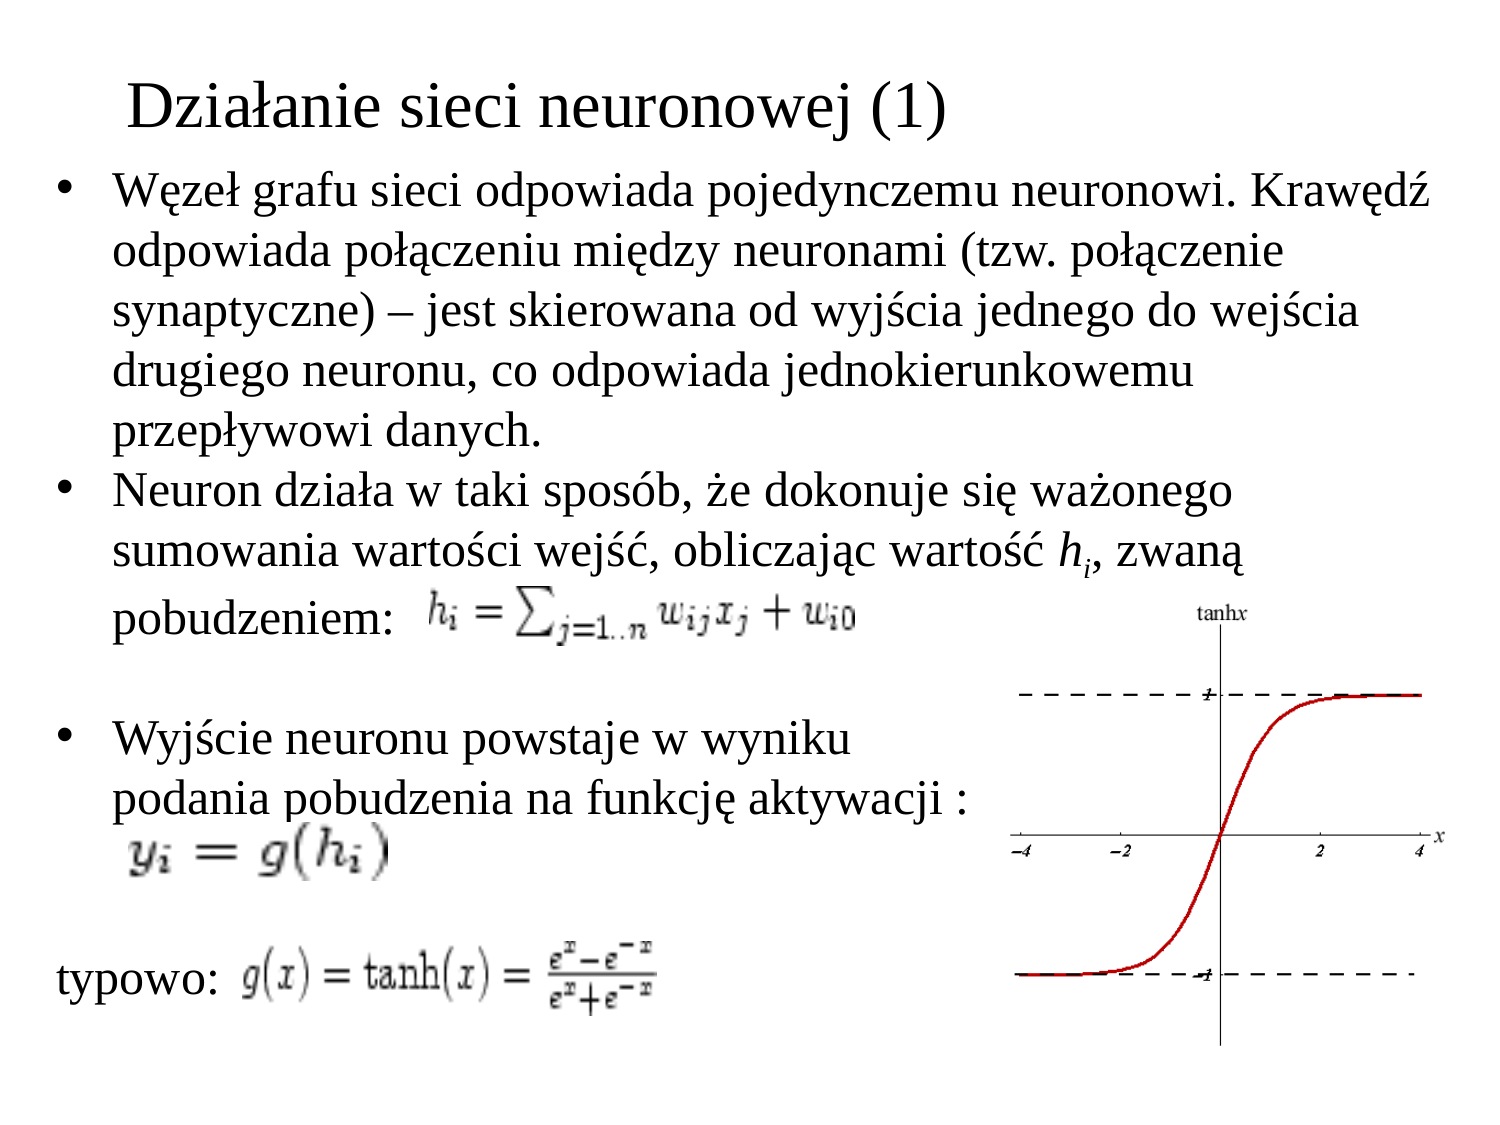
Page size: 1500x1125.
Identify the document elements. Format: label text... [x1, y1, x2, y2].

picture [127, 822, 389, 881]
picture [428, 585, 855, 646]
text_box Węzeł grafu sieci odpowiada pojedynczemu neuronowi. Krawędź odpowiada połączeniu między neuronami (tzw. połączenie synaptyczne) – jest skierowana od wyjścia jednego do wejścia drugiego neuronu, co odpowiada jednokierunkowemu przepływowi danych. Neuron działa w taki sposób, że dokonuje się ważonego sumowania wartości wejść, obliczając wartość hi, zwaną pobudzeniem: Wyjście neuronu powstaje w wyniku podania pobudzenia na funkcję aktywacji : typowo: [41, 148, 1447, 1012]
title Działanie sieci neuronowej (1) [112, 30, 975, 148]
picture [241, 941, 657, 1017]
picture [1007, 597, 1445, 1048]
